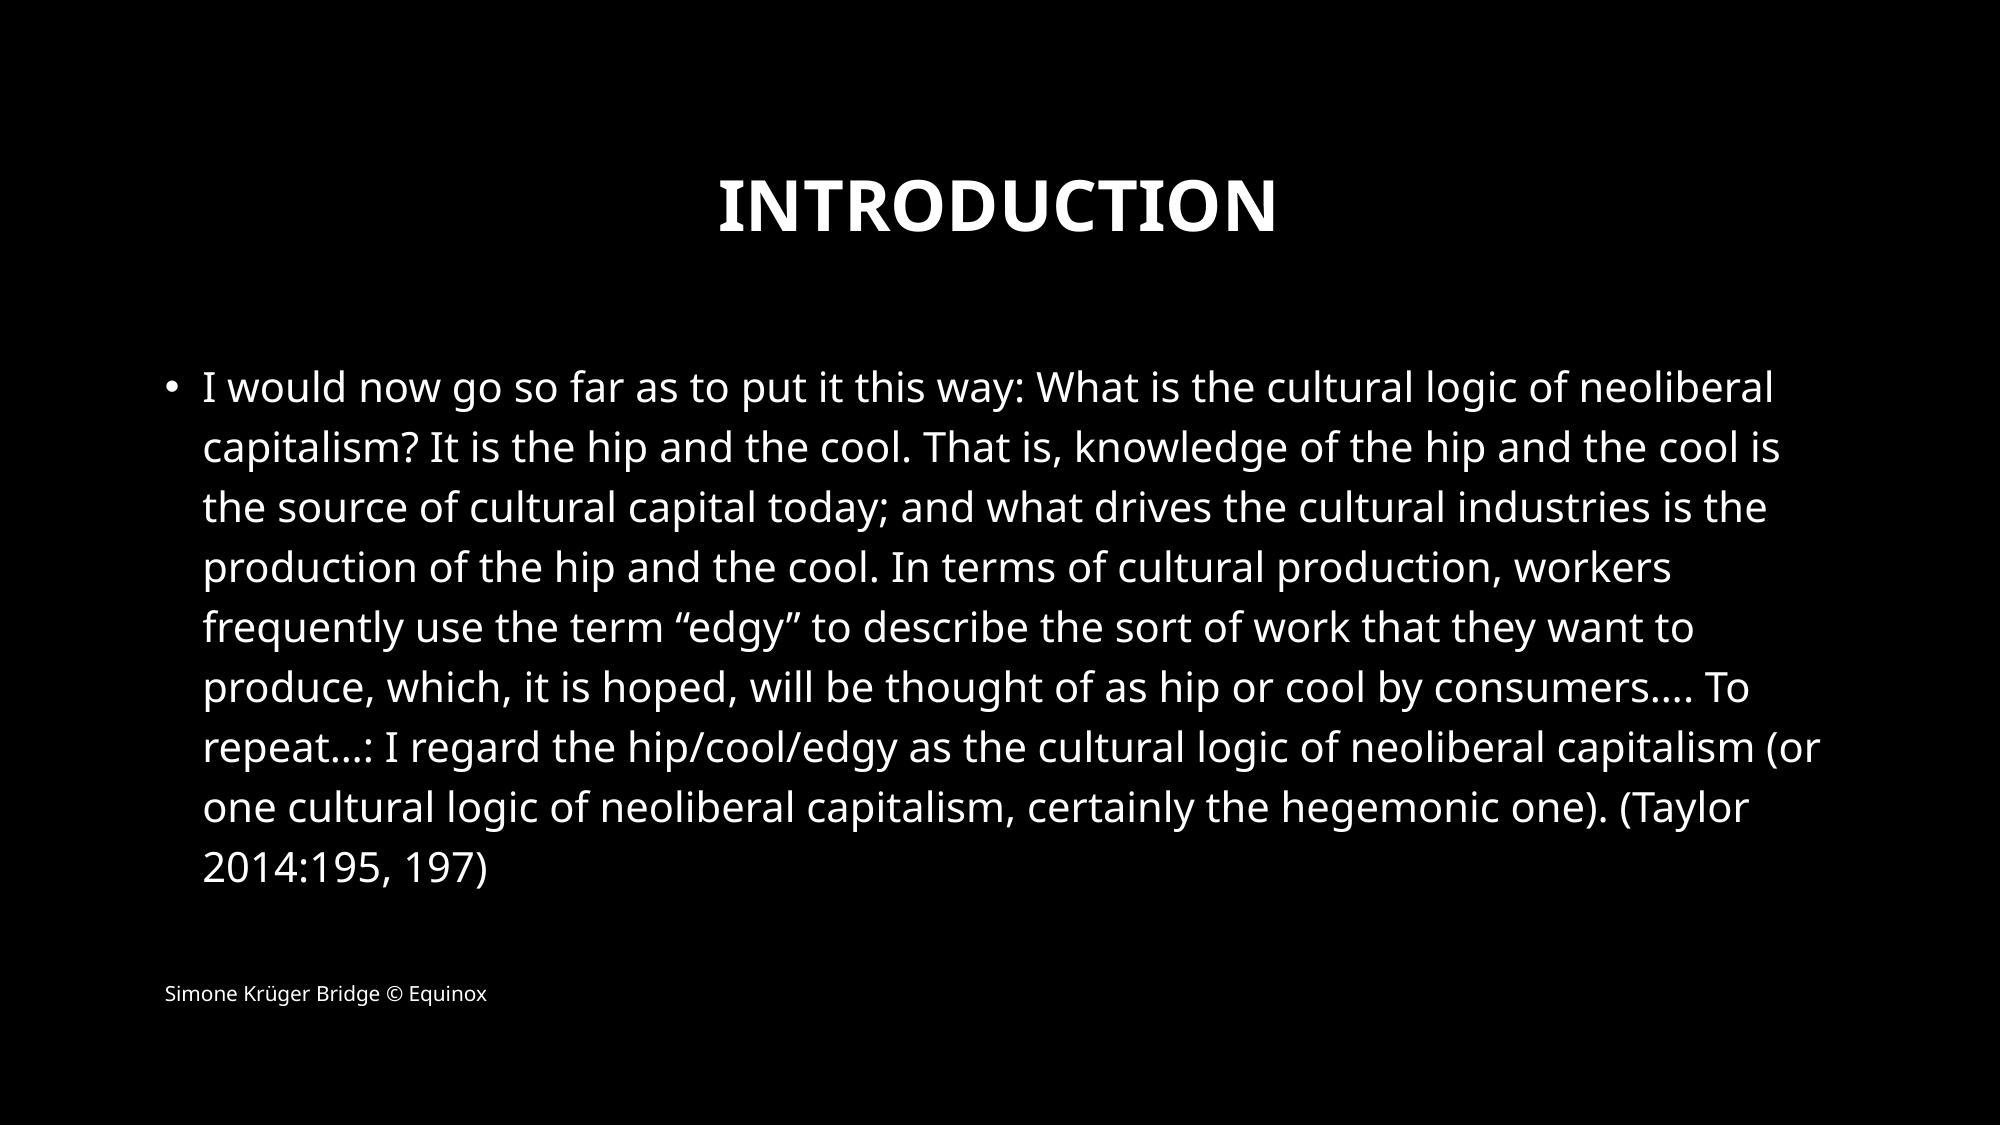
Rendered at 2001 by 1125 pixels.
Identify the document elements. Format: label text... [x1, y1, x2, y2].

title Introduction [149, 99, 1849, 318]
list I would now go so far as to put it this way: What is the cultural logic of neoliberal capitalism? It is the hip and the cool. That is, knowledge of the hip and the cool is the source of cultural capital today; and what drives the cultural industries is the production of the hip and the cool. In terms of cultural production, workers frequently use the term “edgy” to describe the sort of work that they want to produce, which, it is hoped, will be thought of as hip or cool by consumers…. To repeat…: I regard the hip/cool/edgy as the cultural logic of neoliberal capitalism (or one cultural logic of neoliberal capitalism, certainly the hegemonic one). (Taylor 2014:195, 197) [149, 343, 1849, 950]
footer Simone Krüger Bridge © Equinox [149, 965, 1245, 1025]
